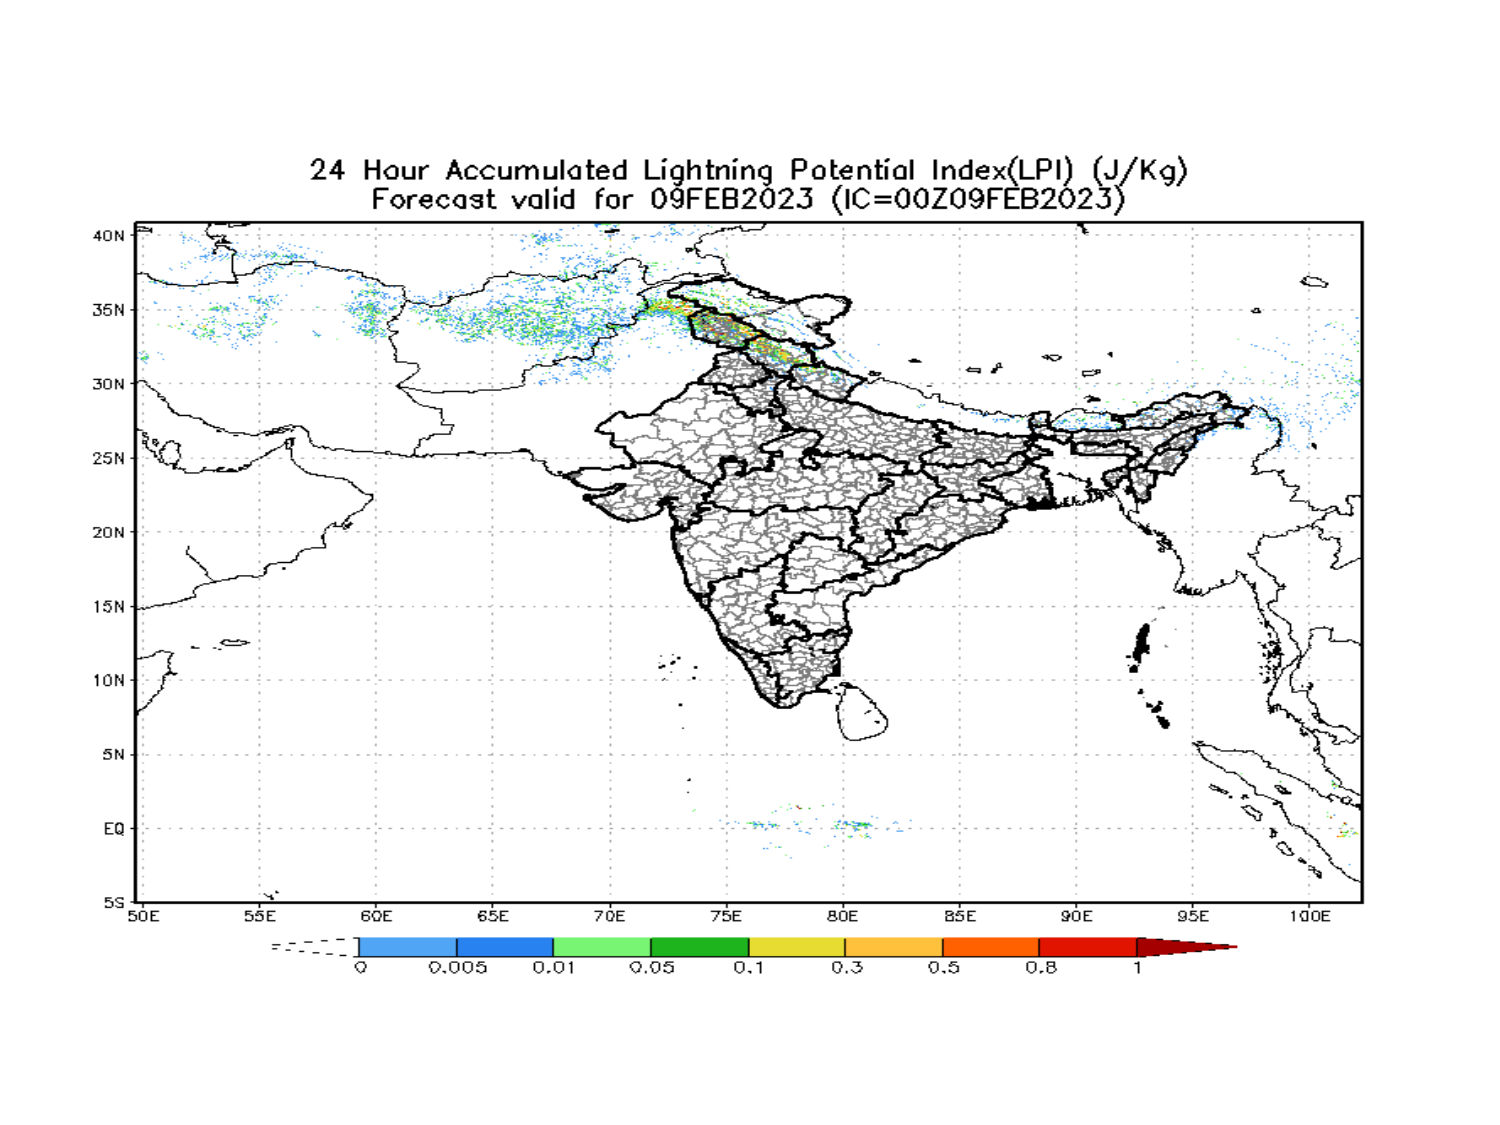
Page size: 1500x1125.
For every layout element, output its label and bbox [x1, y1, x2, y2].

picture [74, 149, 1426, 976]
